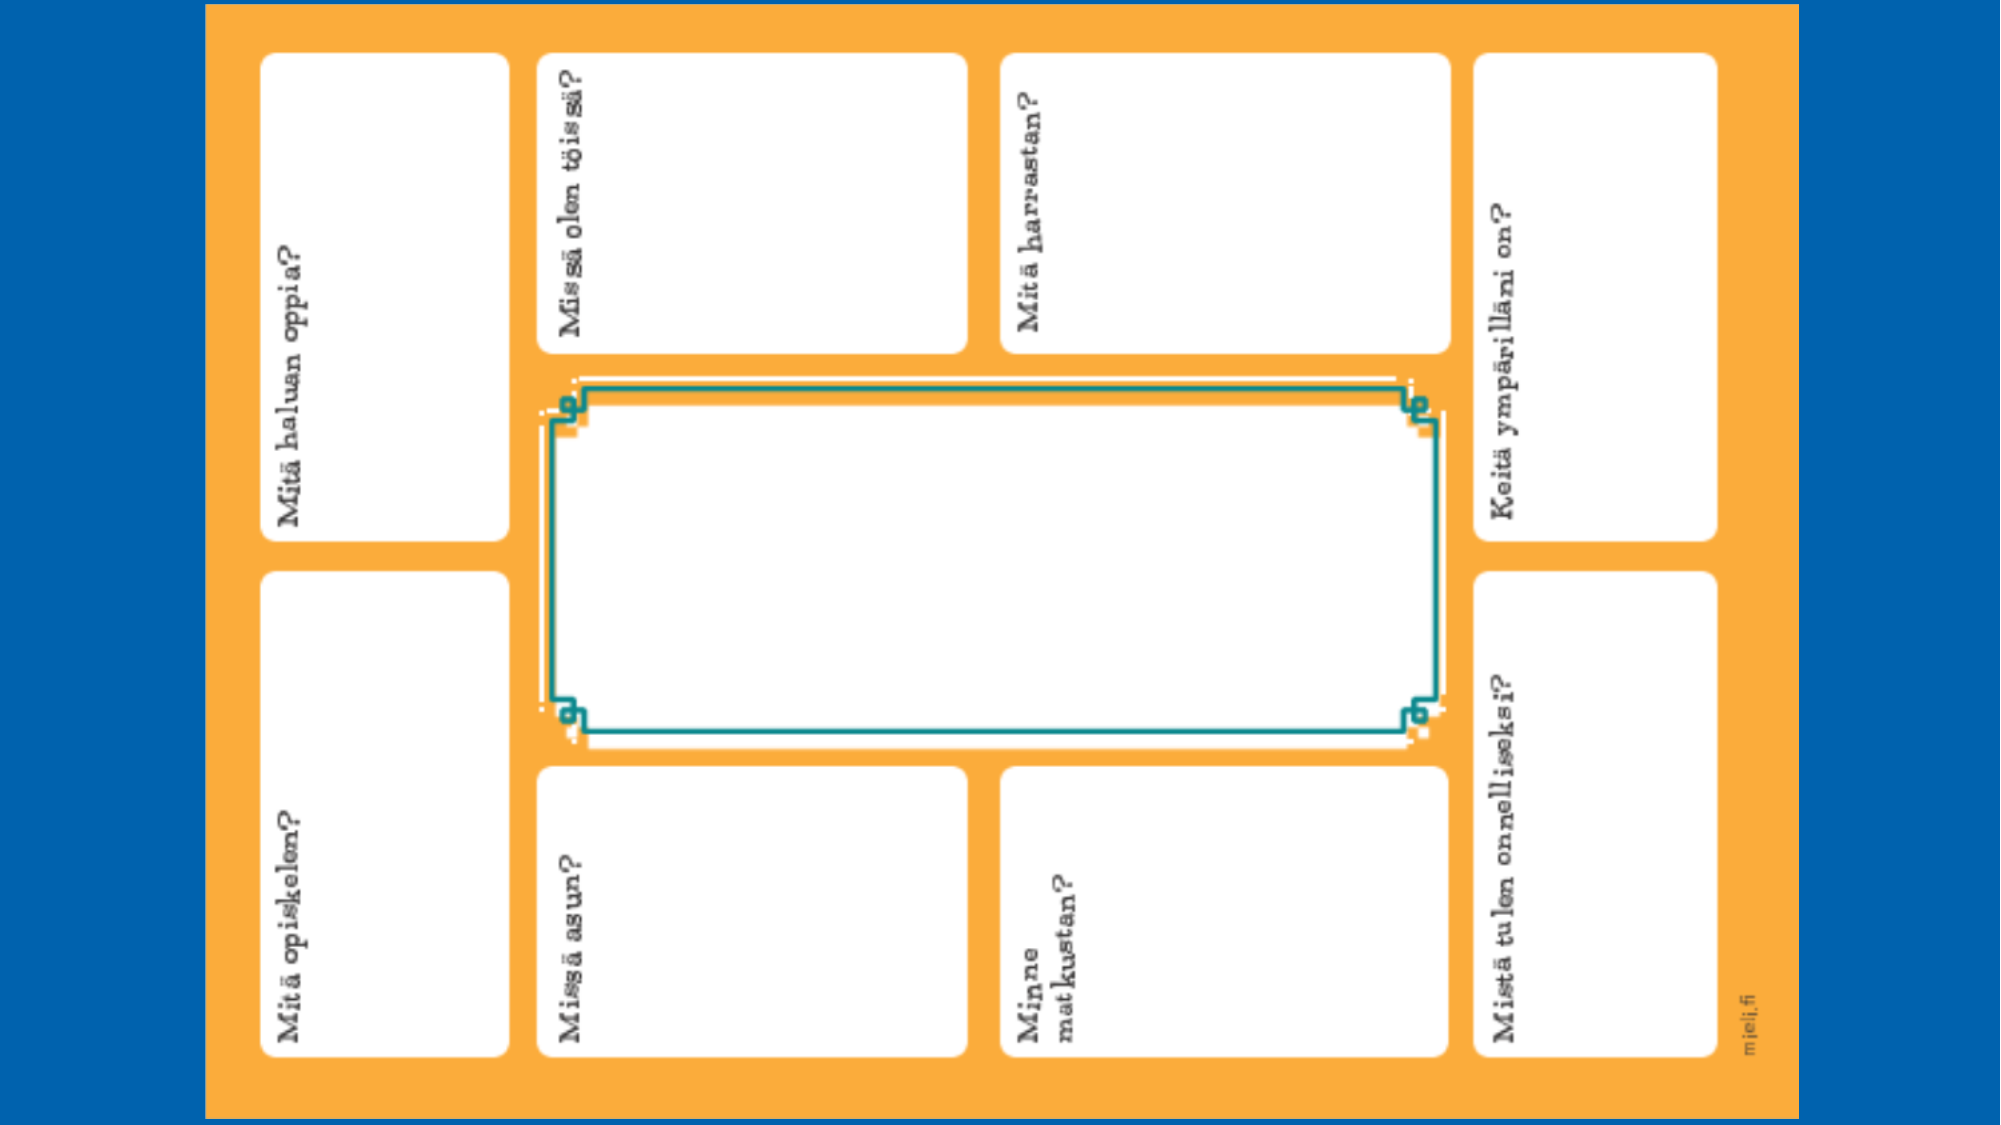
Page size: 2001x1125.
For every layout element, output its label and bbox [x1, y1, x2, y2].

picture [207, 0, 1799, 1125]
